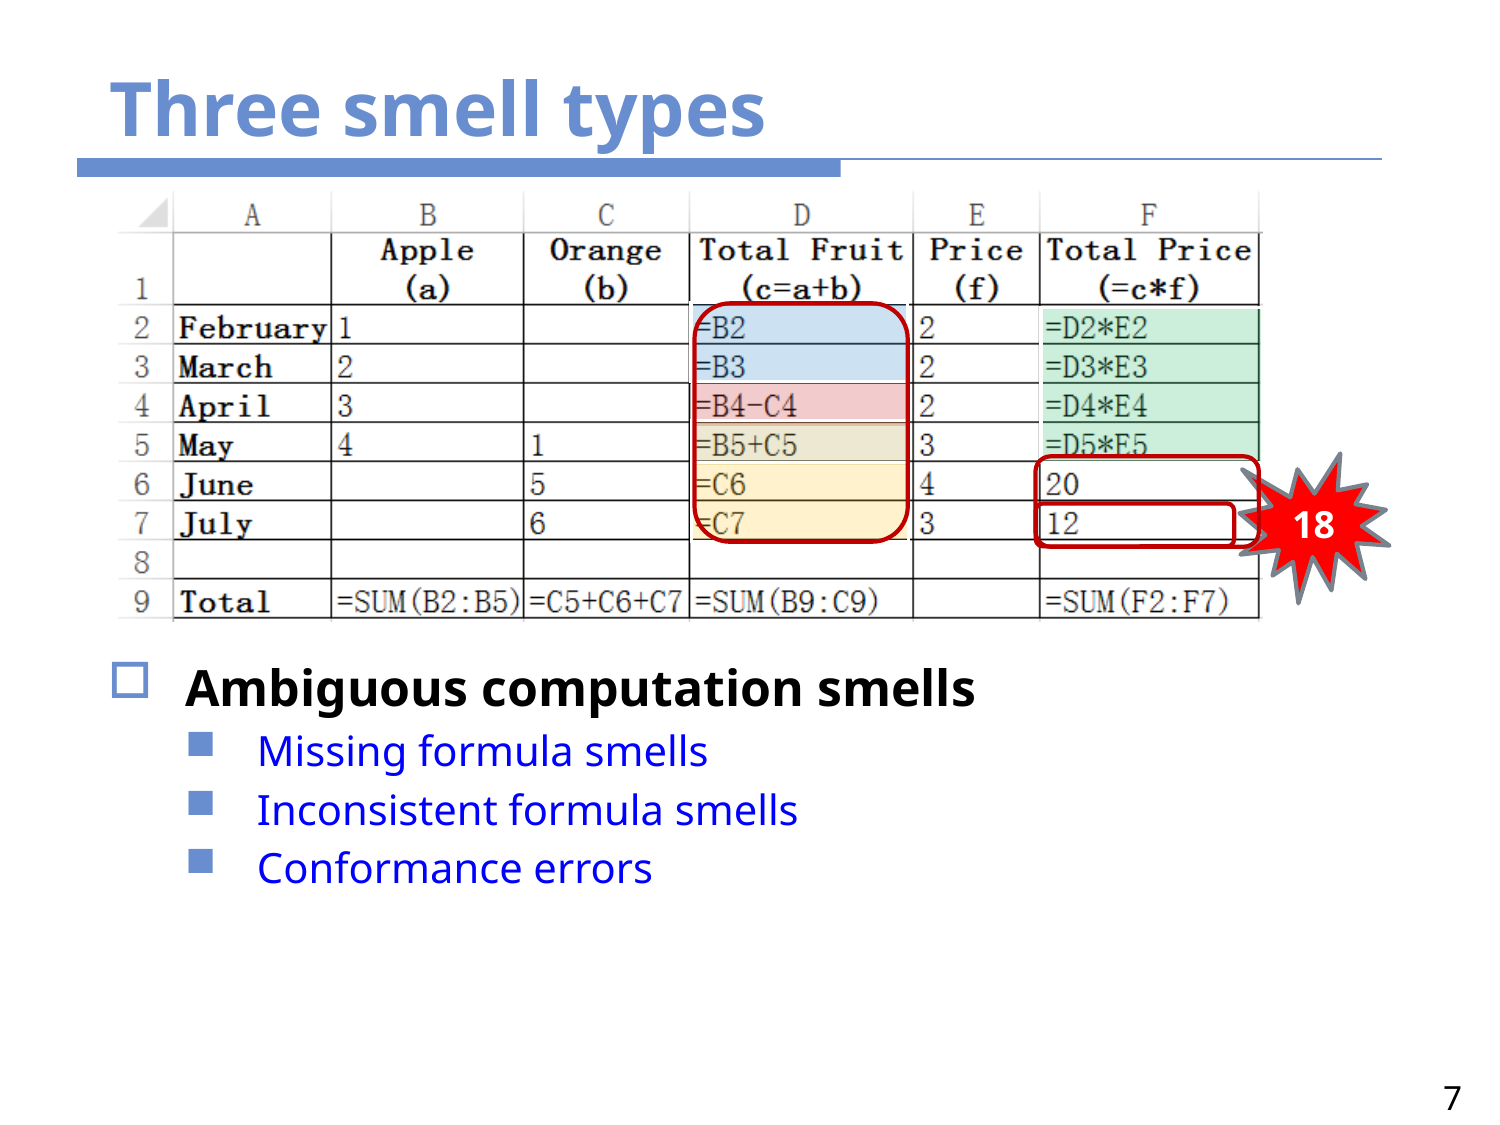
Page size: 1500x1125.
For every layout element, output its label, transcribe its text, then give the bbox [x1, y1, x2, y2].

title Three smell types [94, 50, 1407, 159]
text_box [1035, 452, 1391, 604]
slide_number 7 [1405, 1070, 1500, 1123]
list Ambiguous computation smells Missing formula smells Inconsistent formula smells Conformance errors [92, 649, 1406, 1047]
picture [118, 181, 1263, 623]
